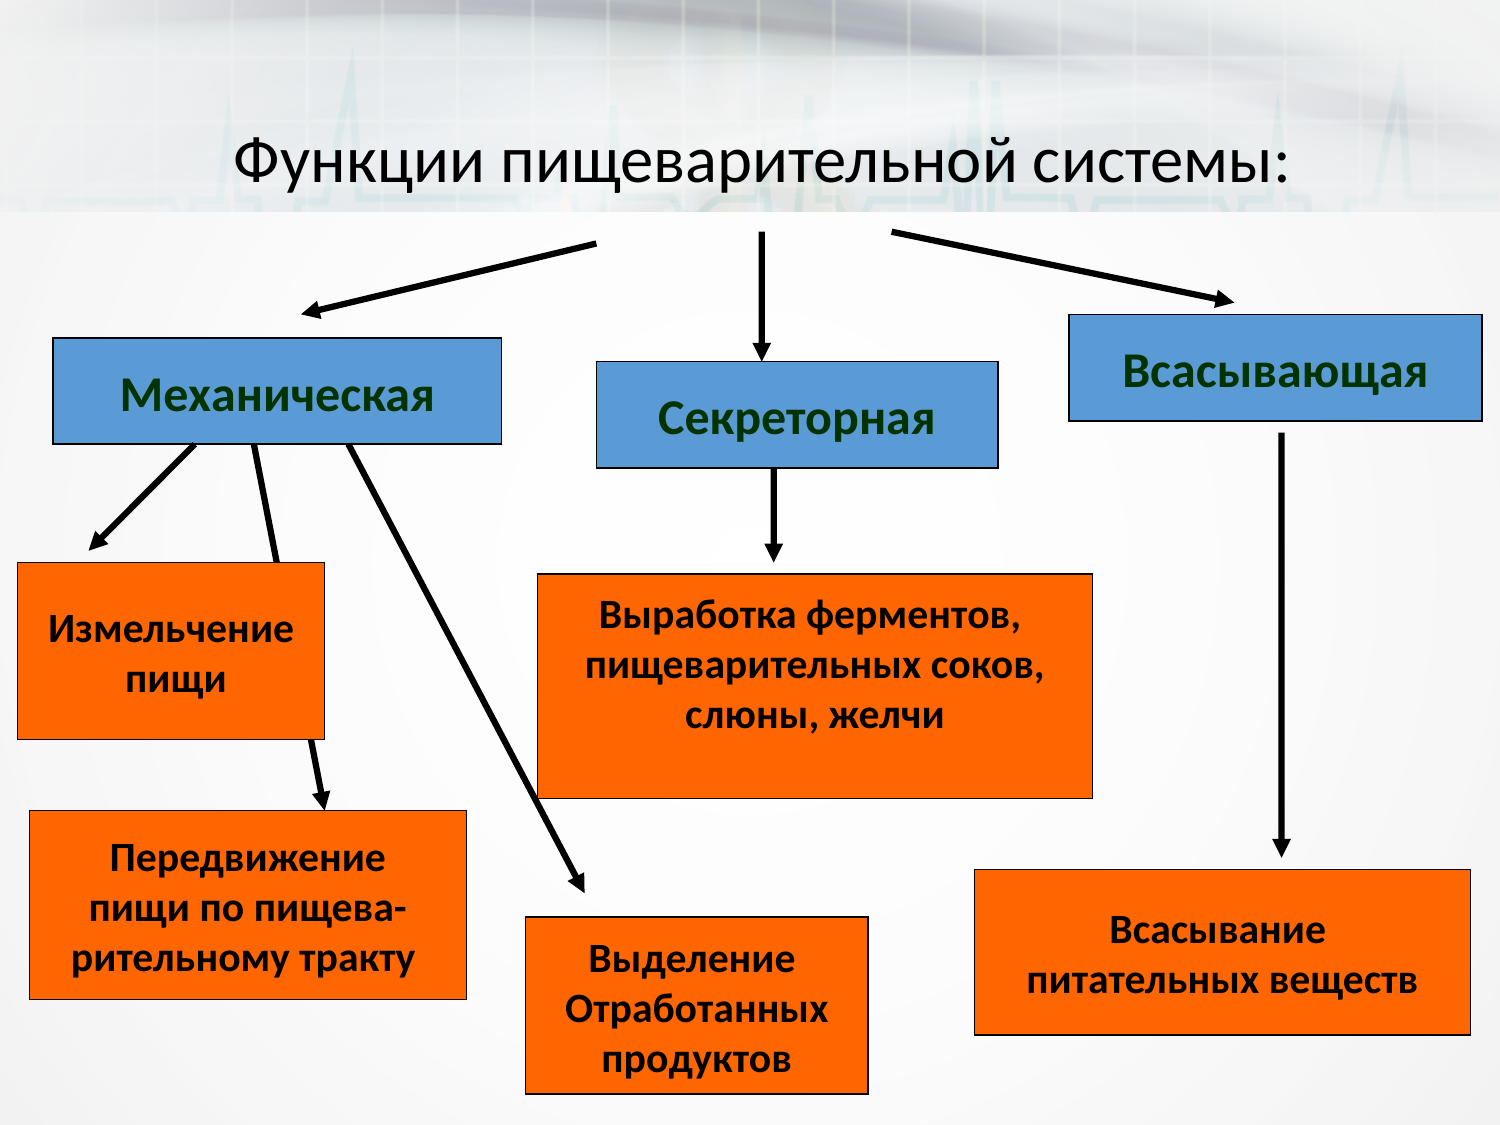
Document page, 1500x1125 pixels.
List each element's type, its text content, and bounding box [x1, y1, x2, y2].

text_box [1275, 432, 1288, 858]
text_box Всасывающая [1068, 314, 1483, 421]
text_box [88, 444, 195, 551]
text_box Механическая [53, 338, 502, 445]
title Функции пищеварительной системы: [75, 66, 1451, 256]
text_box [767, 467, 780, 563]
text_box Выработка ферментов, пищеварительных соков, слюны, желчи [537, 574, 1093, 799]
text_box Передвижение пищи по пищева- рительному тракту [29, 810, 467, 1000]
text_box [310, 740, 329, 810]
text_box Секреторная [596, 361, 999, 468]
text_box Всасывание питательных веществ [974, 869, 1471, 1035]
text_box [755, 231, 768, 361]
text_box [891, 231, 1235, 307]
text_box Измельчение пищи [17, 562, 325, 740]
text_box [301, 243, 597, 318]
text_box Выделение Отработанных продуктов [525, 916, 869, 1094]
text_box [348, 444, 585, 894]
